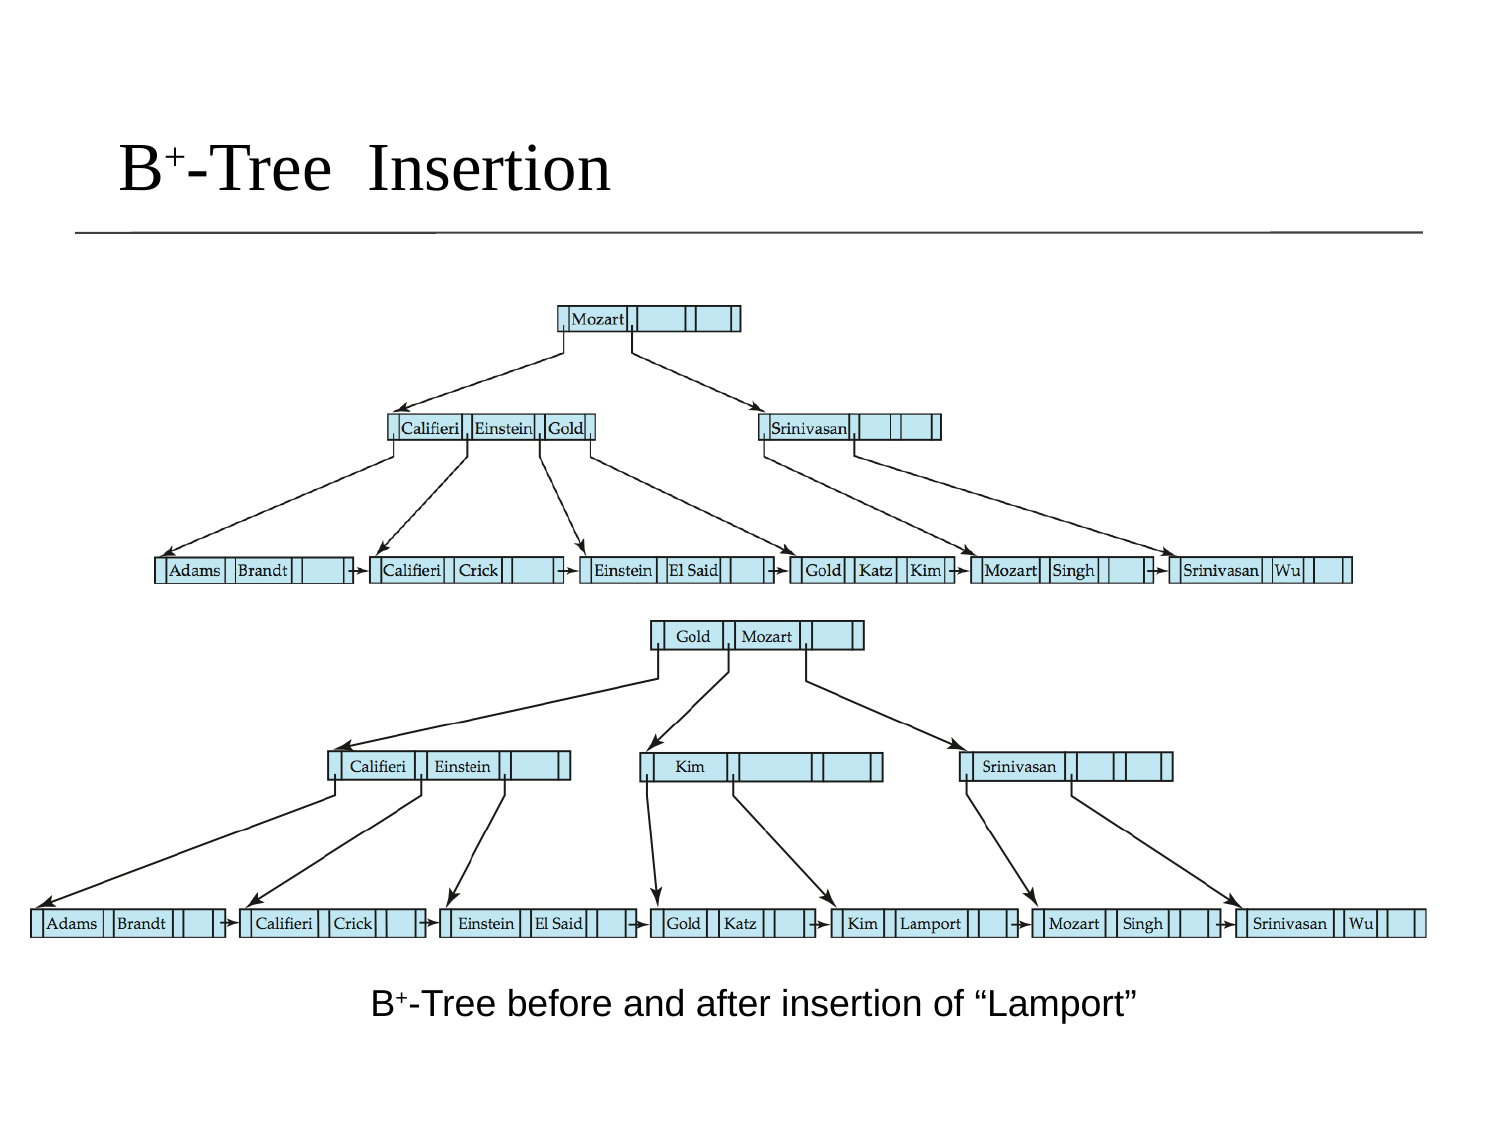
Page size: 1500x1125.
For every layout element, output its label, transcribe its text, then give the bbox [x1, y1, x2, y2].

picture [30, 617, 1427, 938]
text_box B+-Tree before and after insertion of “Lamport” [355, 971, 1153, 1032]
picture [154, 302, 1354, 584]
title B+-Tree Insertion [103, 59, 1397, 278]
